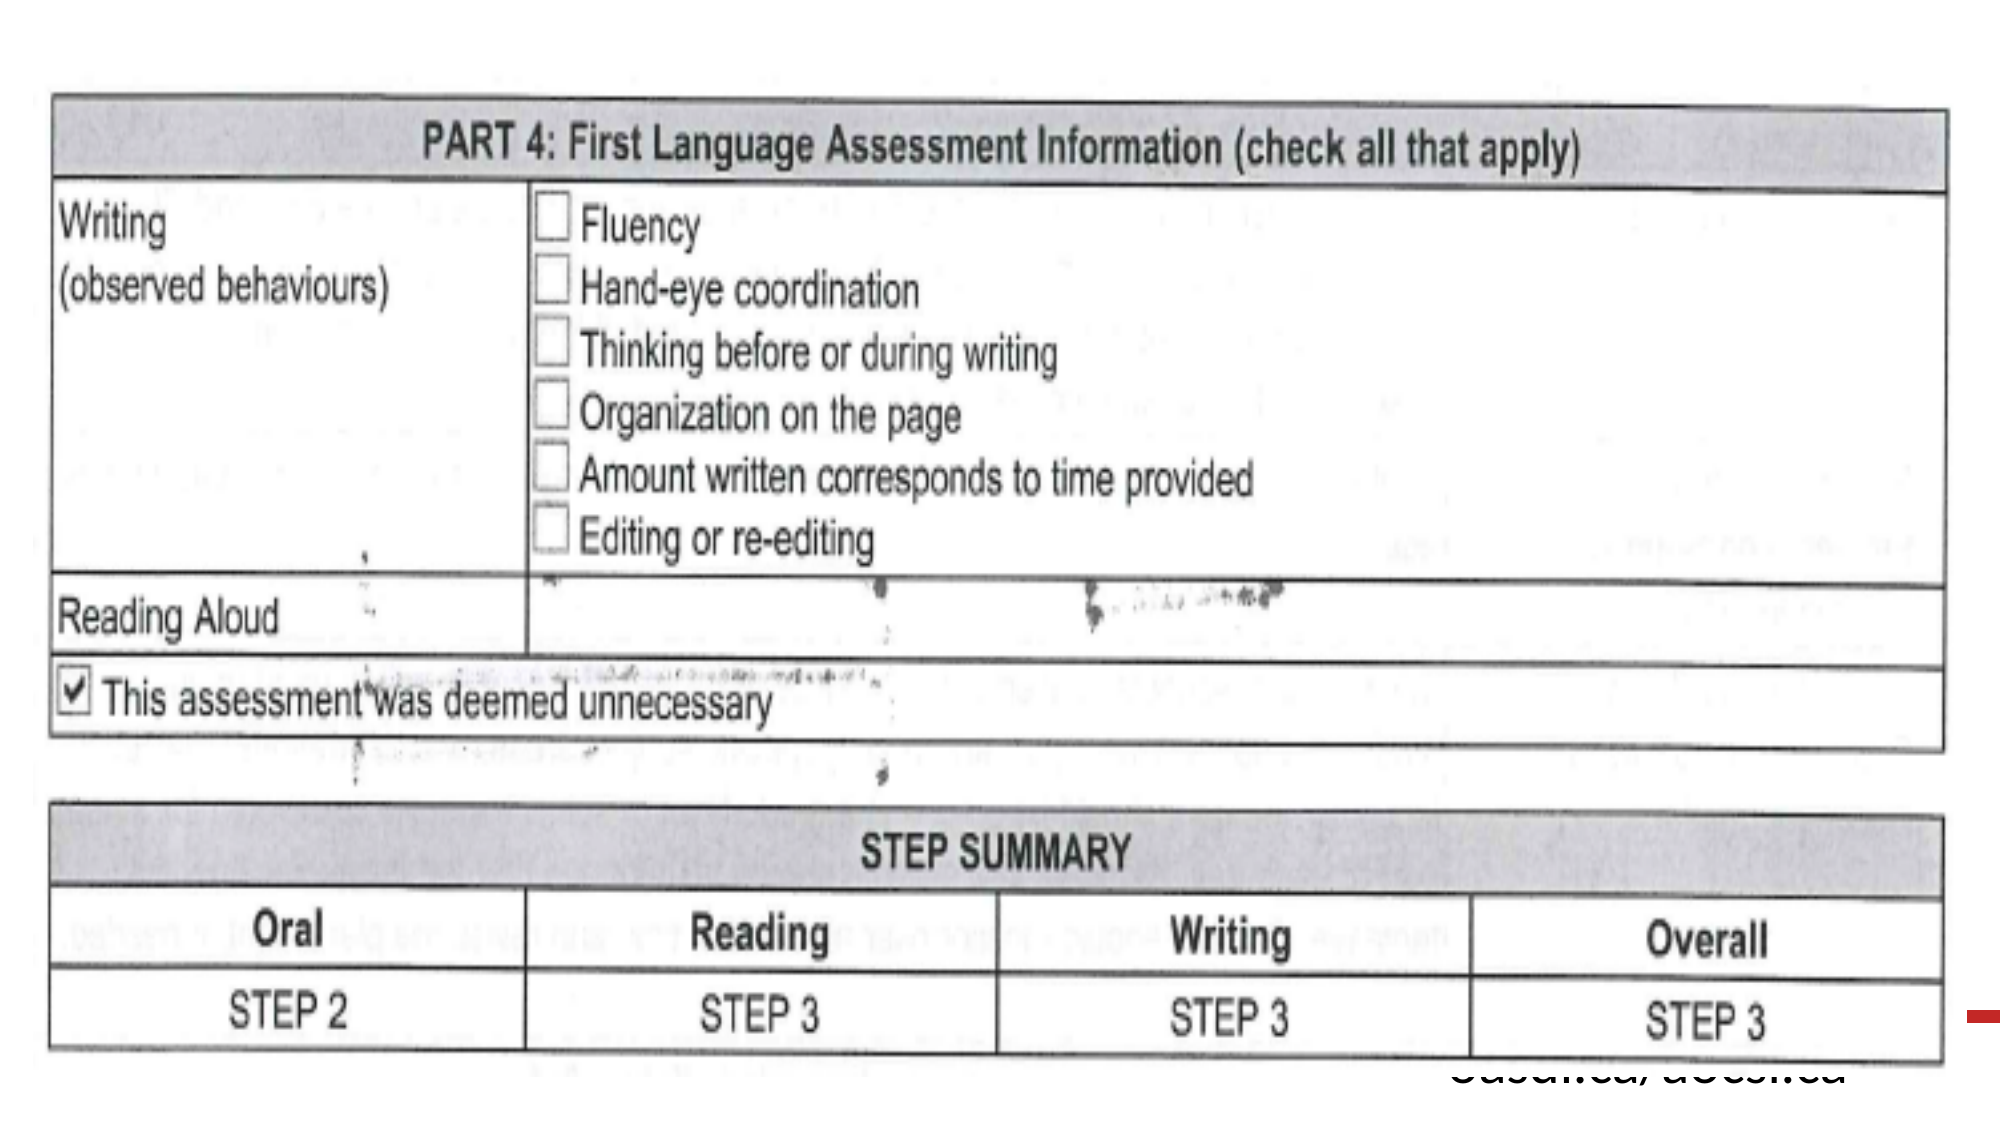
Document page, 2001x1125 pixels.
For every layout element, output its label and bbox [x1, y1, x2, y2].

picture [32, 59, 1968, 1077]
